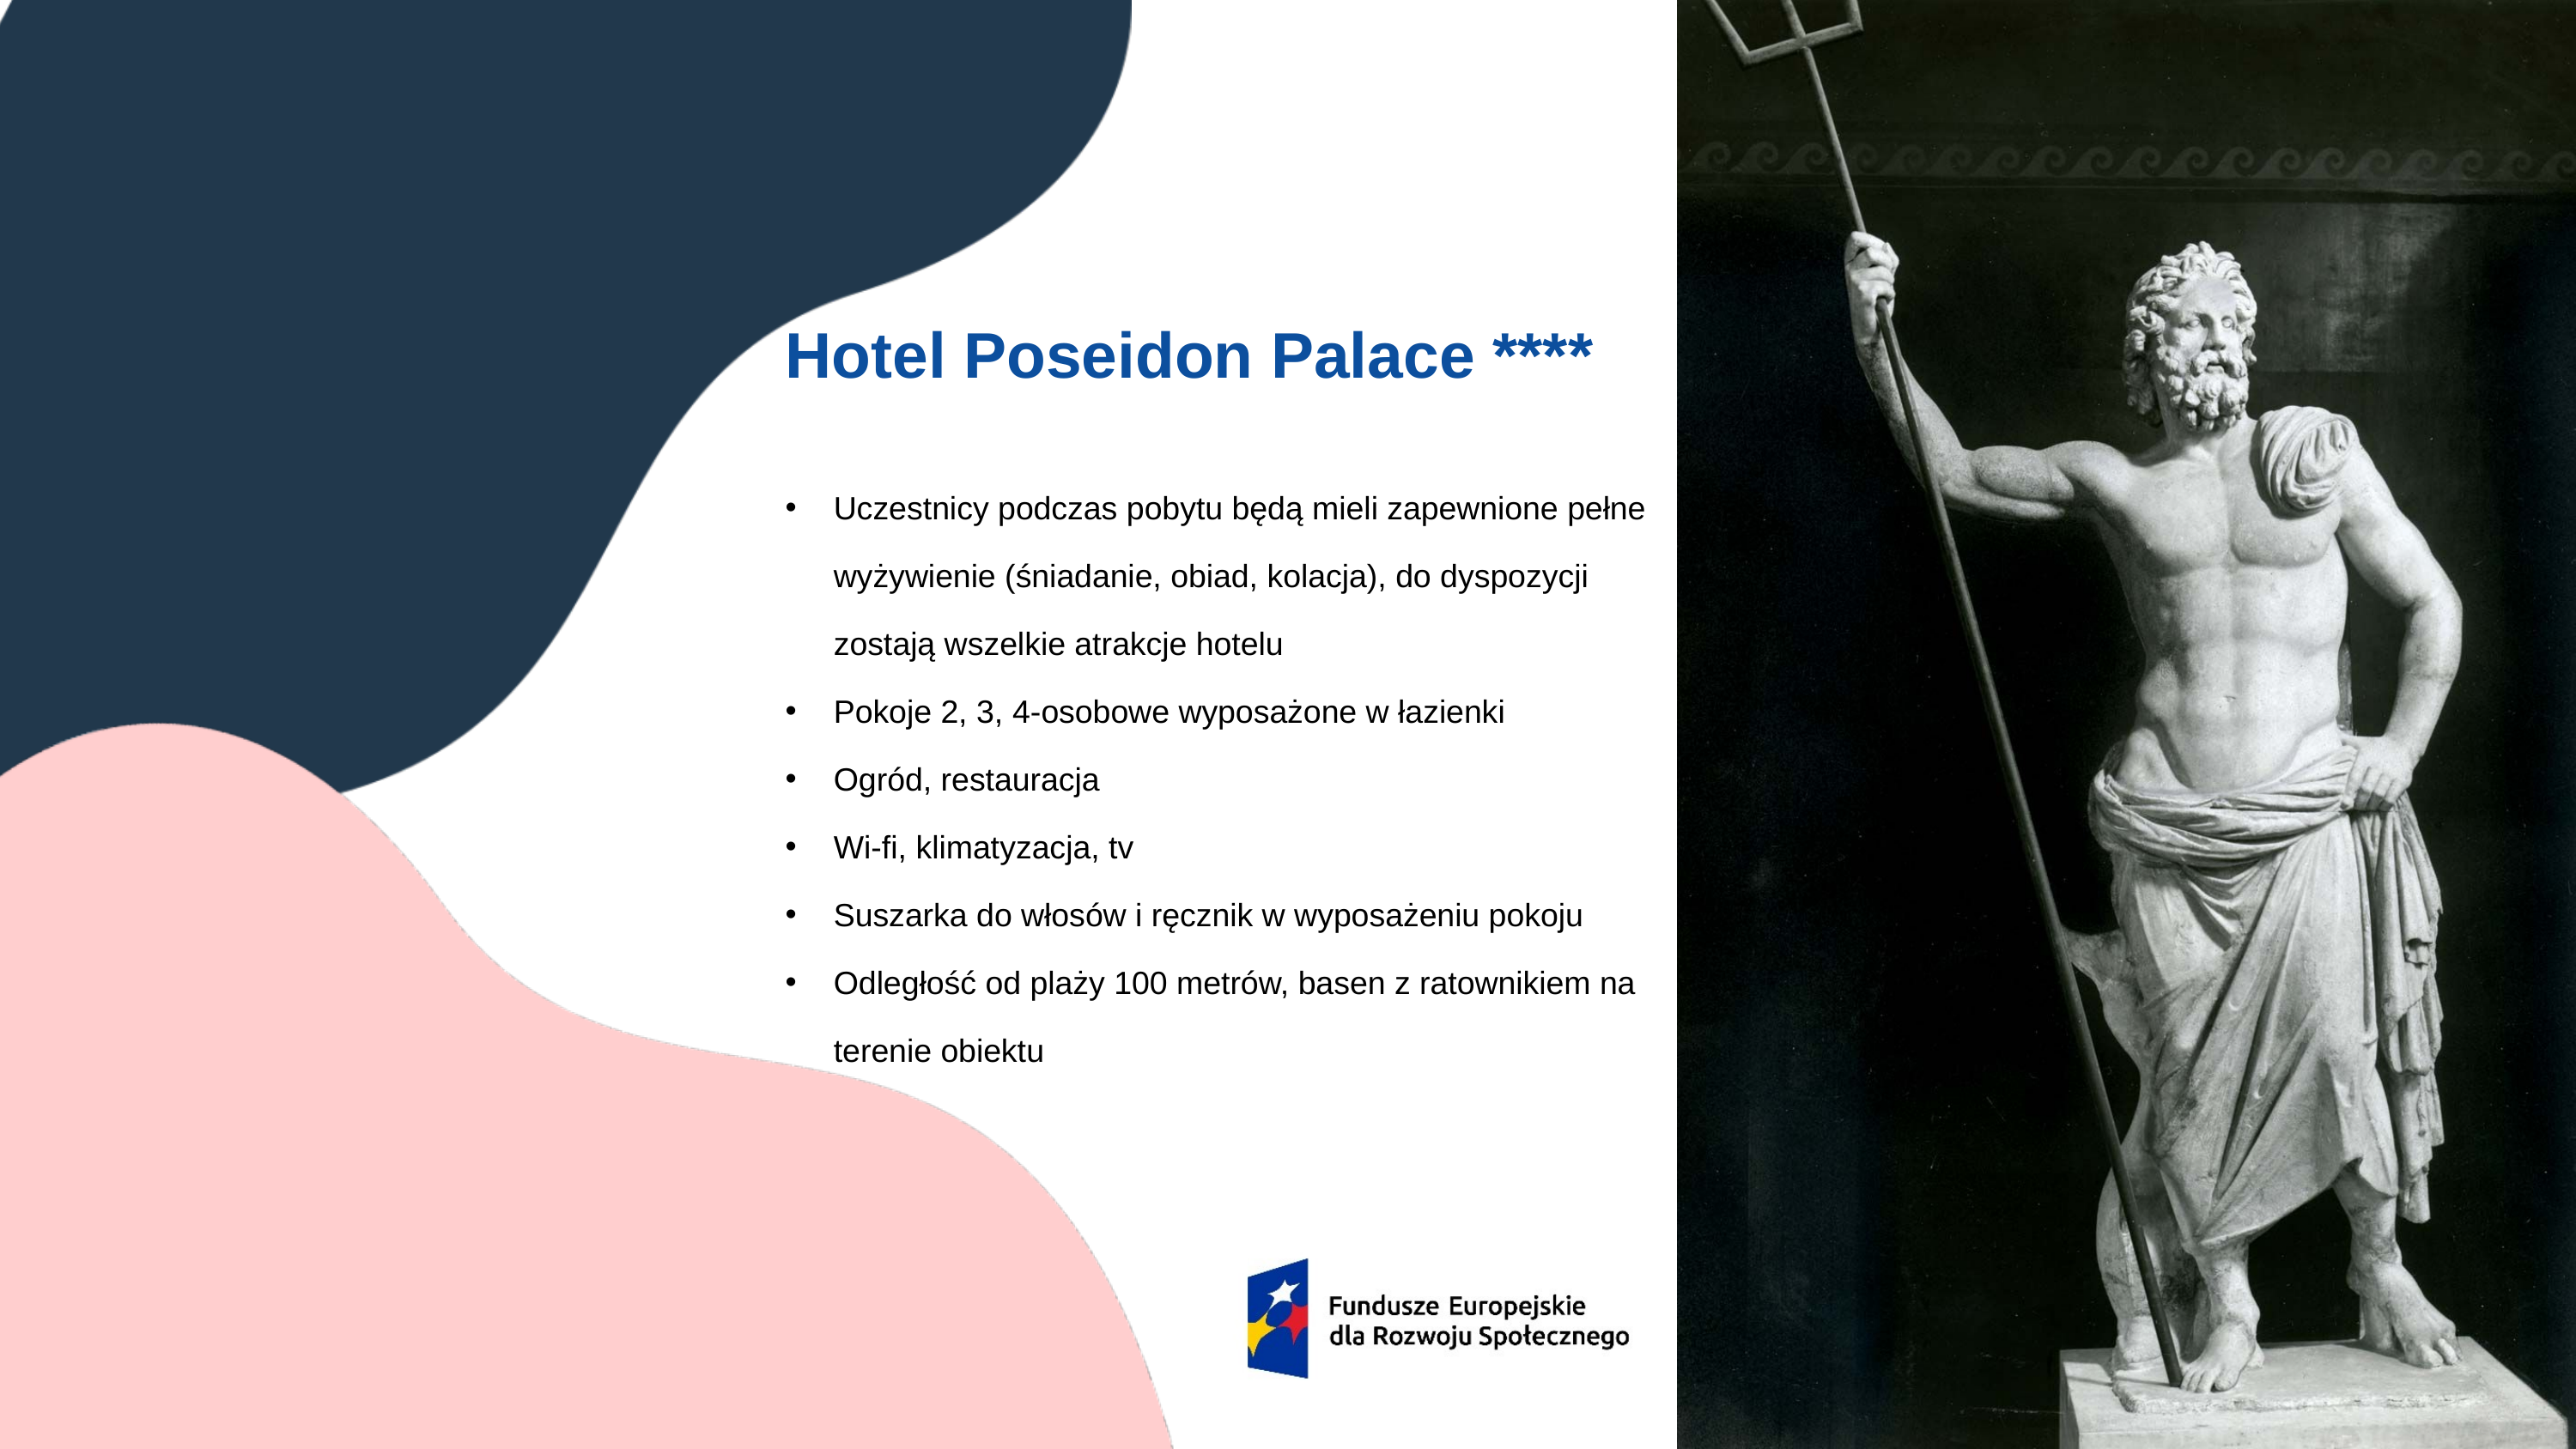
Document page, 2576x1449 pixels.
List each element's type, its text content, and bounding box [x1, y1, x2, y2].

picture [1218, 0, 2576, 1449]
text_box Hotel Poseidon Palace **** Uczestnicy podczas pobytu będą mieli zapewnione pełne wyżywienie (śniadanie, obiad, kolacja), do dyspozycji zostają wszelkie atrakcje hotelu Pokoje 2, 3, 4-osobowe wyposażone w łazienki Ogród, restauracja Wi-fi, klimatyzacja, tv Suszarka do włosów i ręcznik w wyposażeniu pokoju Odległość od plaży 100 metrów, basen z ratownikiem na terenie obiektu [1016, 316, 1664, 1211]
picture [0, 0, 1176, 1449]
